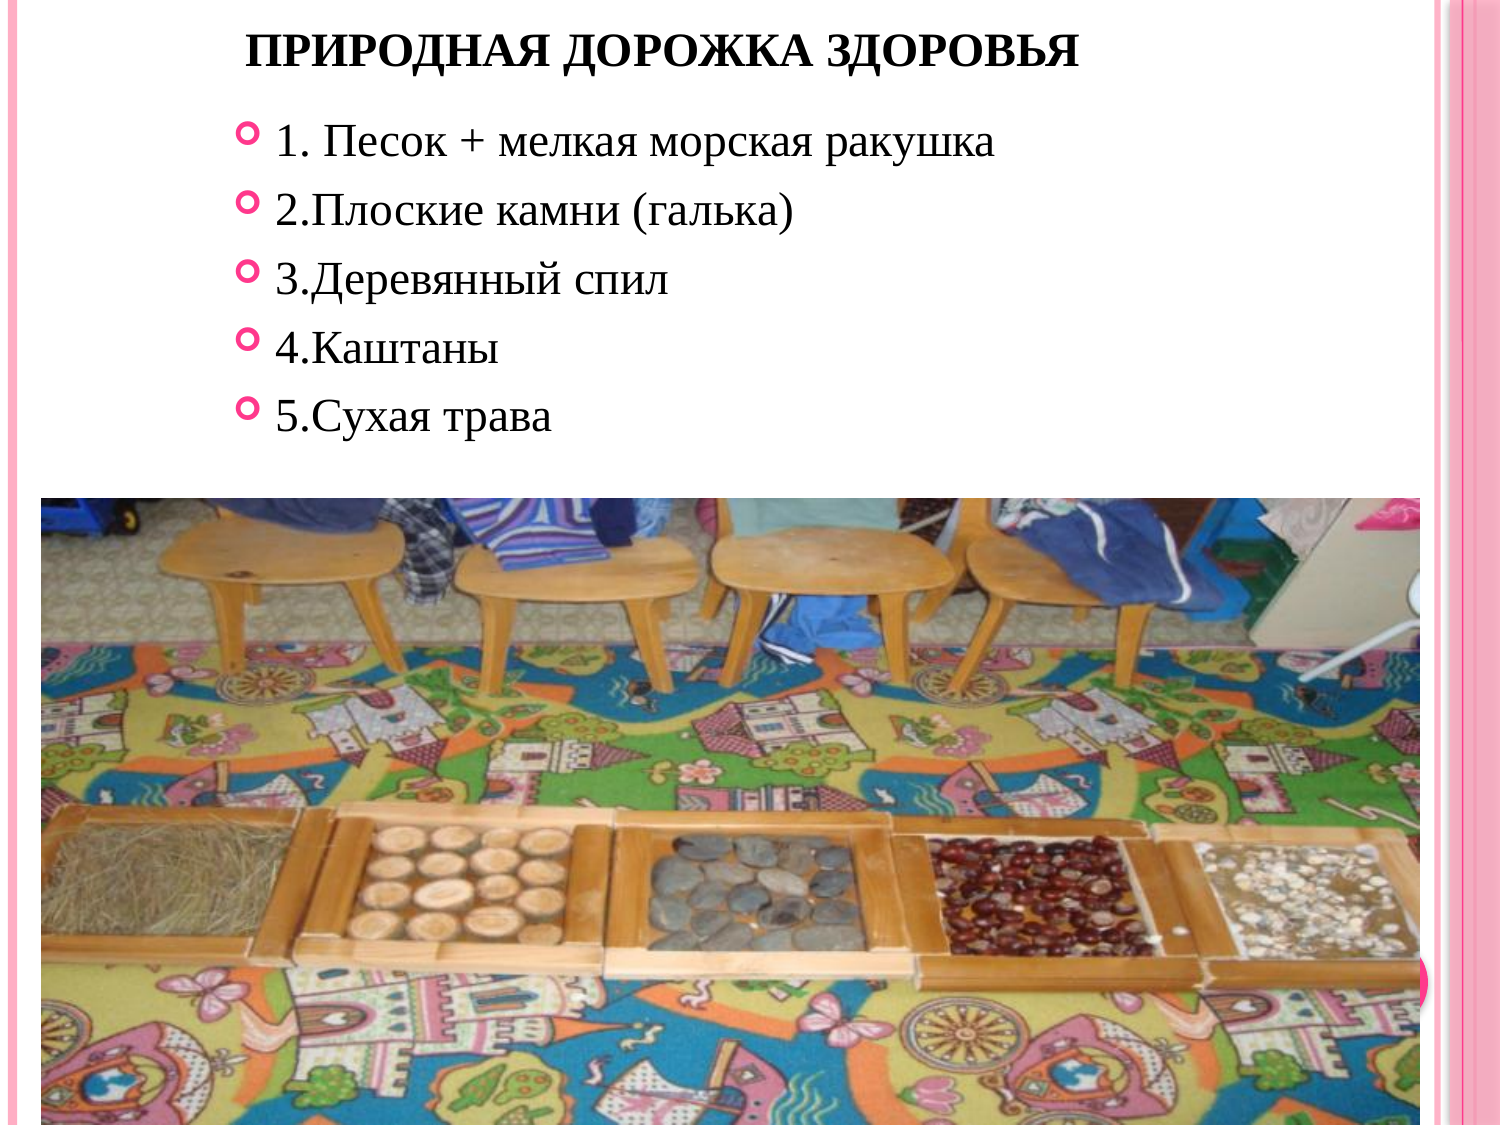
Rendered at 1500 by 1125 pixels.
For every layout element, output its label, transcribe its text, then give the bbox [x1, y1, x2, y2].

list 1. Песок + мелкая морская ракушка 2.Плоские камни (галька) 3.Деревянный спил 4.Каштаны 5.Сухая трава [218, 101, 1012, 495]
title Природная дорожка здоровья [230, 0, 1106, 84]
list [40, 498, 1420, 1125]
